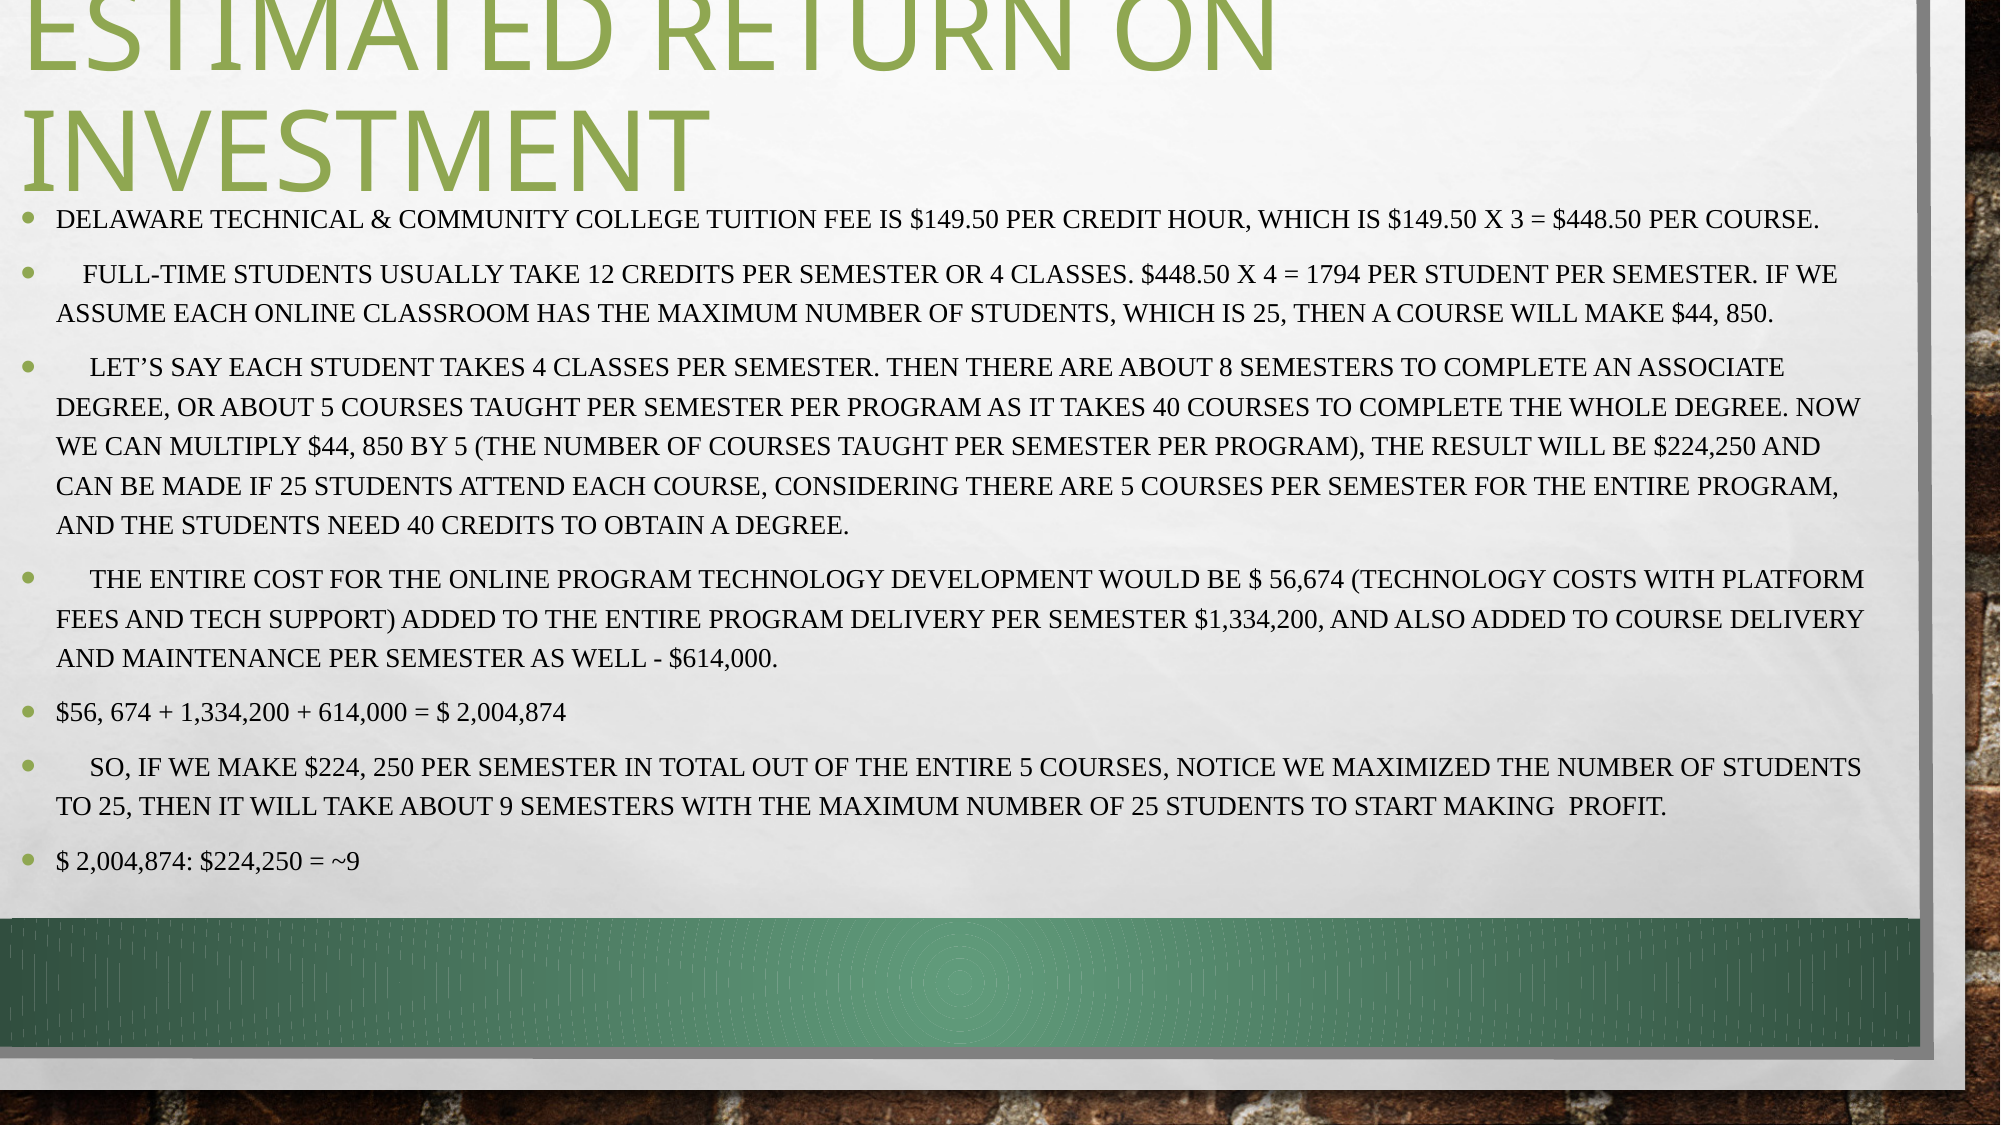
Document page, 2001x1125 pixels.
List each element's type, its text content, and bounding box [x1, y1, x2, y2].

title Estimated Return on Investment [5, 0, 1712, 174]
list Delaware Technical & Community College Tuition Fee is $149.50 per credit hour, which is $149.50 X 3 = $448.50 per course. Full-time students usually take 12 credits per semester or 4 classes. $448.50 X 4 = 1794 per student per semester. If we assume each online classroom has the maximum number of students, which is 25, then a course will make $44, 850. Let’s say each student takes 4 classes per semester. Then there are about 8 semesters to complete an associate degree, or about 5 courses taught per semester per program as it takes 40 courses to complete the whole degree. Now we can multiply $44, 850 by 5 (the number of courses taught per semester per program), the result will be $224,250 and can be made if 25 students attend each course, considering there are 5 courses per semester for the entire program, and the students need 40 credits to obtain a degree. The entire cost for the online program technology development would be $ 56,674 (technology costs with platform fees and tech support) added to the entire program delivery per semester $1,334,200, and also added to course delivery and maintenance per semester as well - $614,000. $56, 674 + 1,334,200 + 614,000 = $ 2,004,874 So, if we make $224, 250 per semester in total out of the entire 5 courses, notice we maximized the number of students to 25, then it will take about 9 semesters with the maximum number of 25 students to start making profit. $ 2,004,874: $224,250 = ~9 [5, 174, 1888, 951]
picture [0, 0, 2000, 1125]
